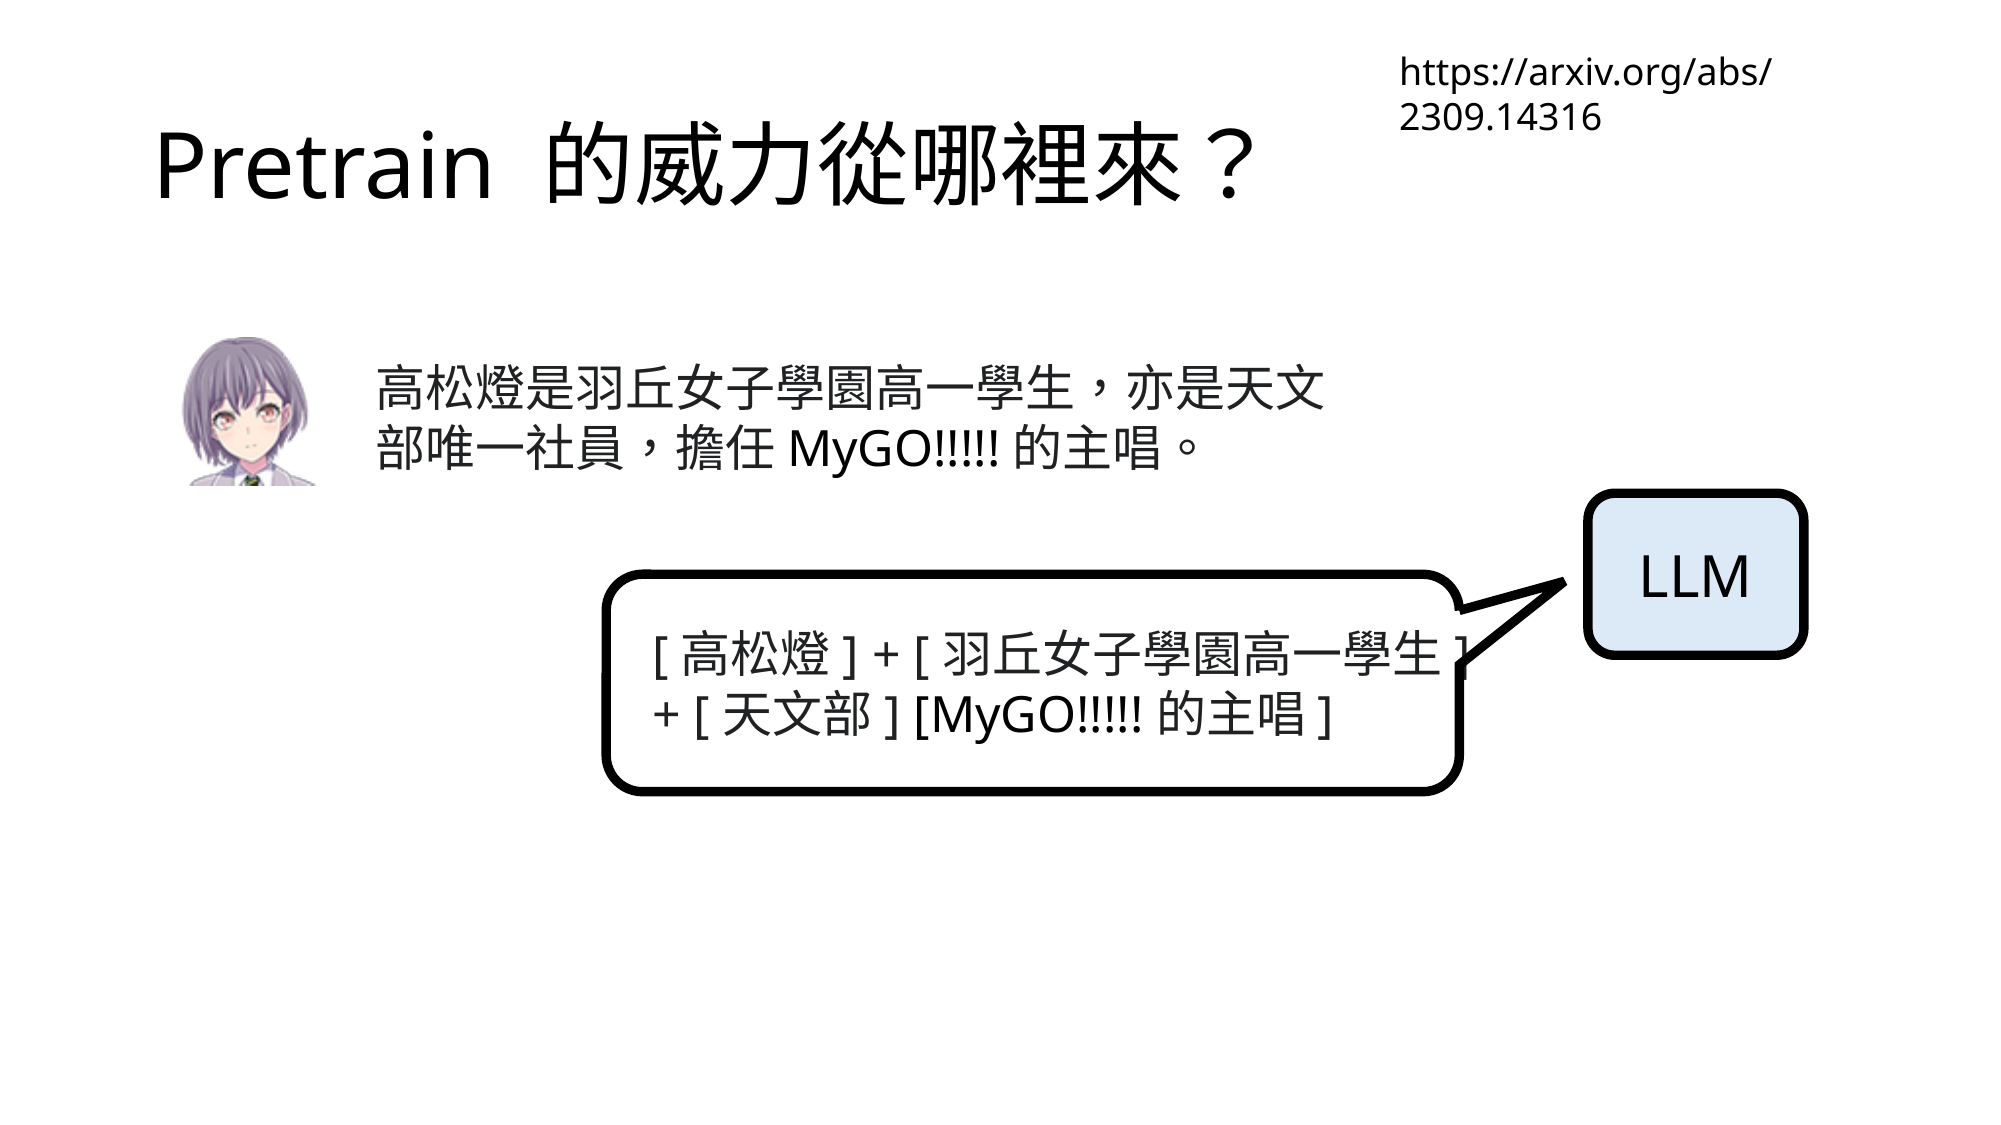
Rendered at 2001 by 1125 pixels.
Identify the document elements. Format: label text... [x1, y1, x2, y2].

text_box 高松燈是羽丘女子學園高一學生，亦是天文部唯一社員，擔任MyGO!!!!!的主唱。 [360, 349, 1361, 484]
picture [165, 337, 328, 487]
text_box [604, 572, 1566, 794]
text_box https://arxiv.org/abs/2309.14316 [1384, 40, 1961, 146]
text_box LLM [1586, 491, 1806, 657]
title Pretrain 的威力從哪裡來？ [137, 59, 1863, 278]
